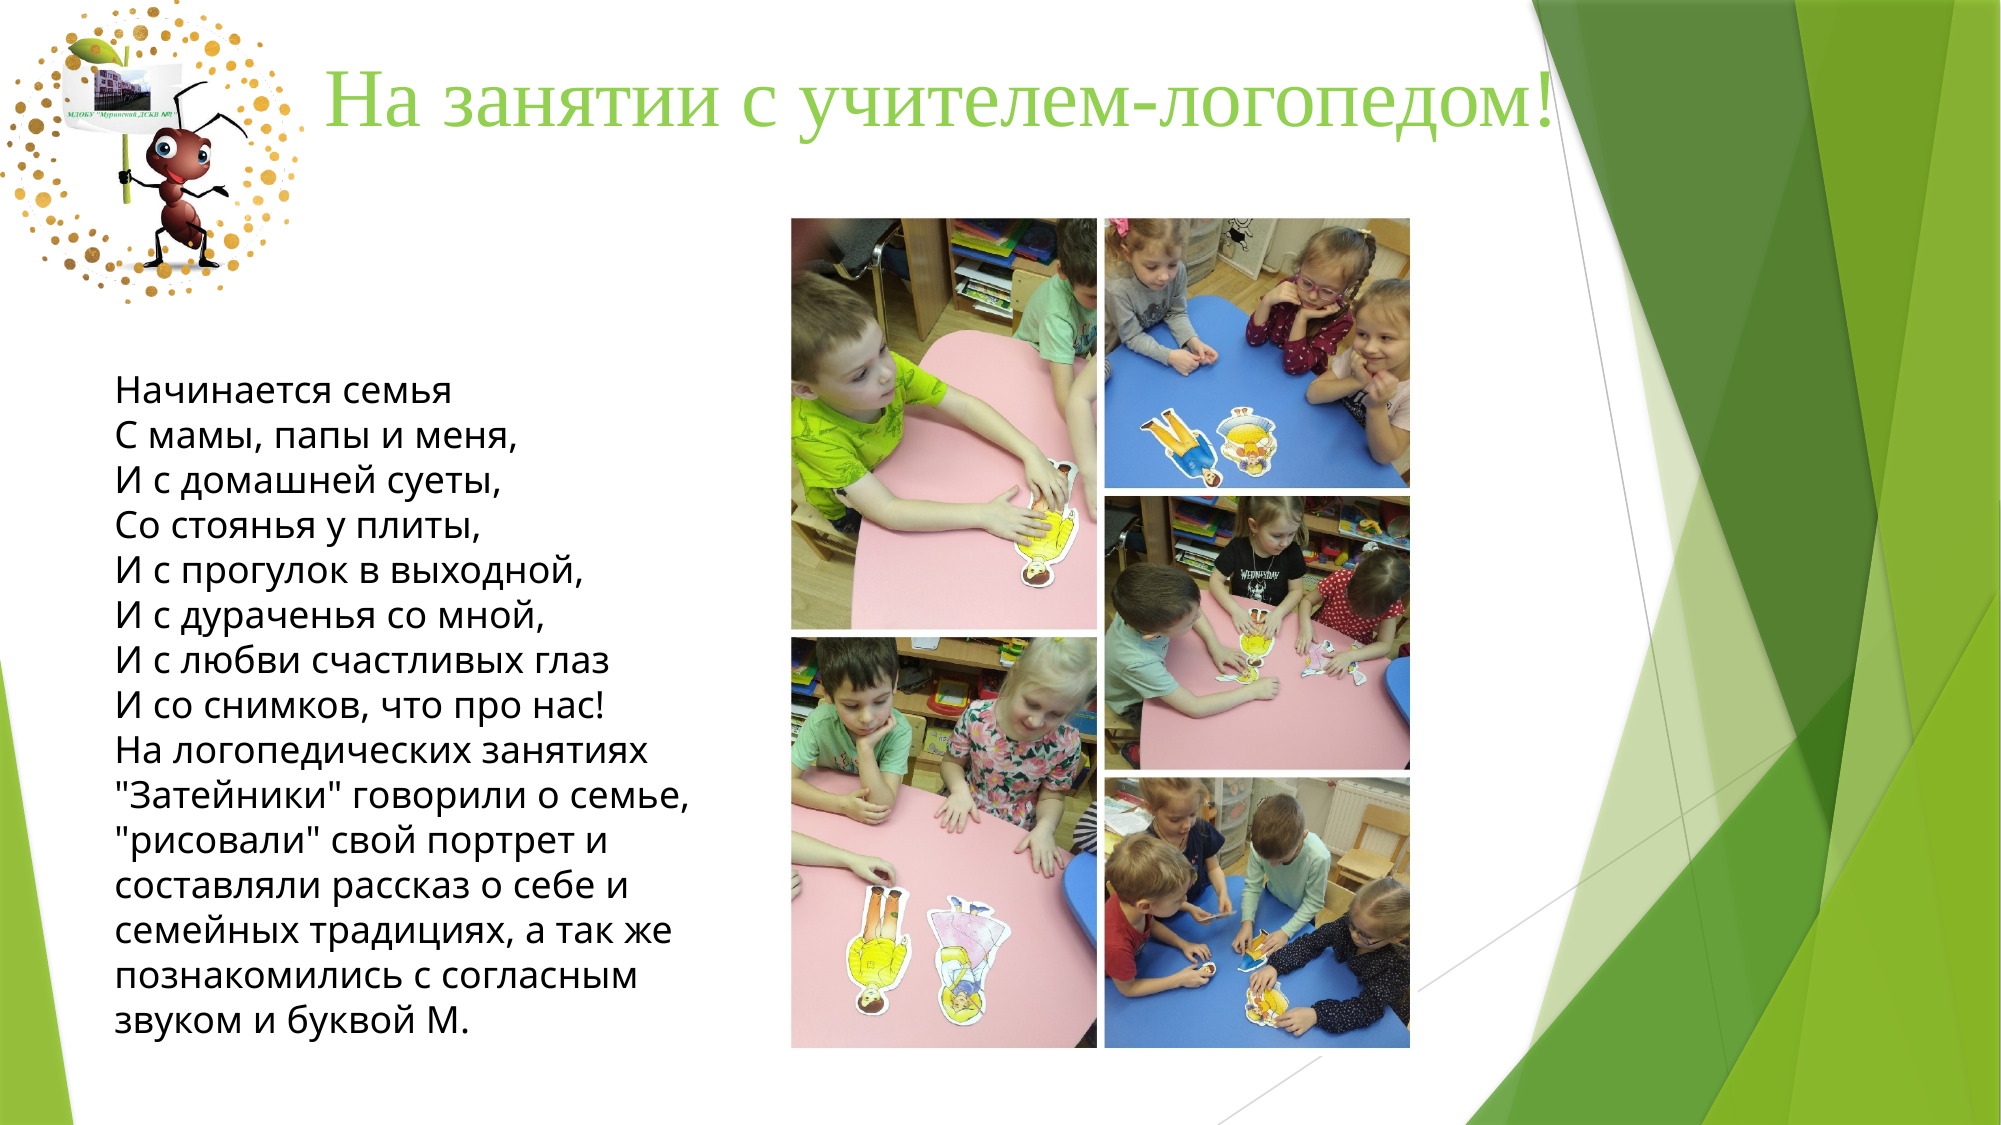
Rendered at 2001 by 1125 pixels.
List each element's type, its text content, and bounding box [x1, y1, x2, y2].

text_box На занятии с учителем-логопедом! [310, 35, 1576, 151]
picture [0, 0, 304, 304]
picture [783, 210, 1419, 1057]
text_box Начинается семья С мамы, папы и меня, И с домашней суеты, Со стоянья у плиты, И с прогулок в выходной, И с дураченья со мной, И с любви счастливых глаз И со снимков, что про нас! На логопедических занятиях "Затейники" говорили о семье, "рисовали" свой портрет и составляли рассказ о себе и семейных традициях, а так же познакомились с согласным звуком и буквой М. [99, 359, 711, 1049]
